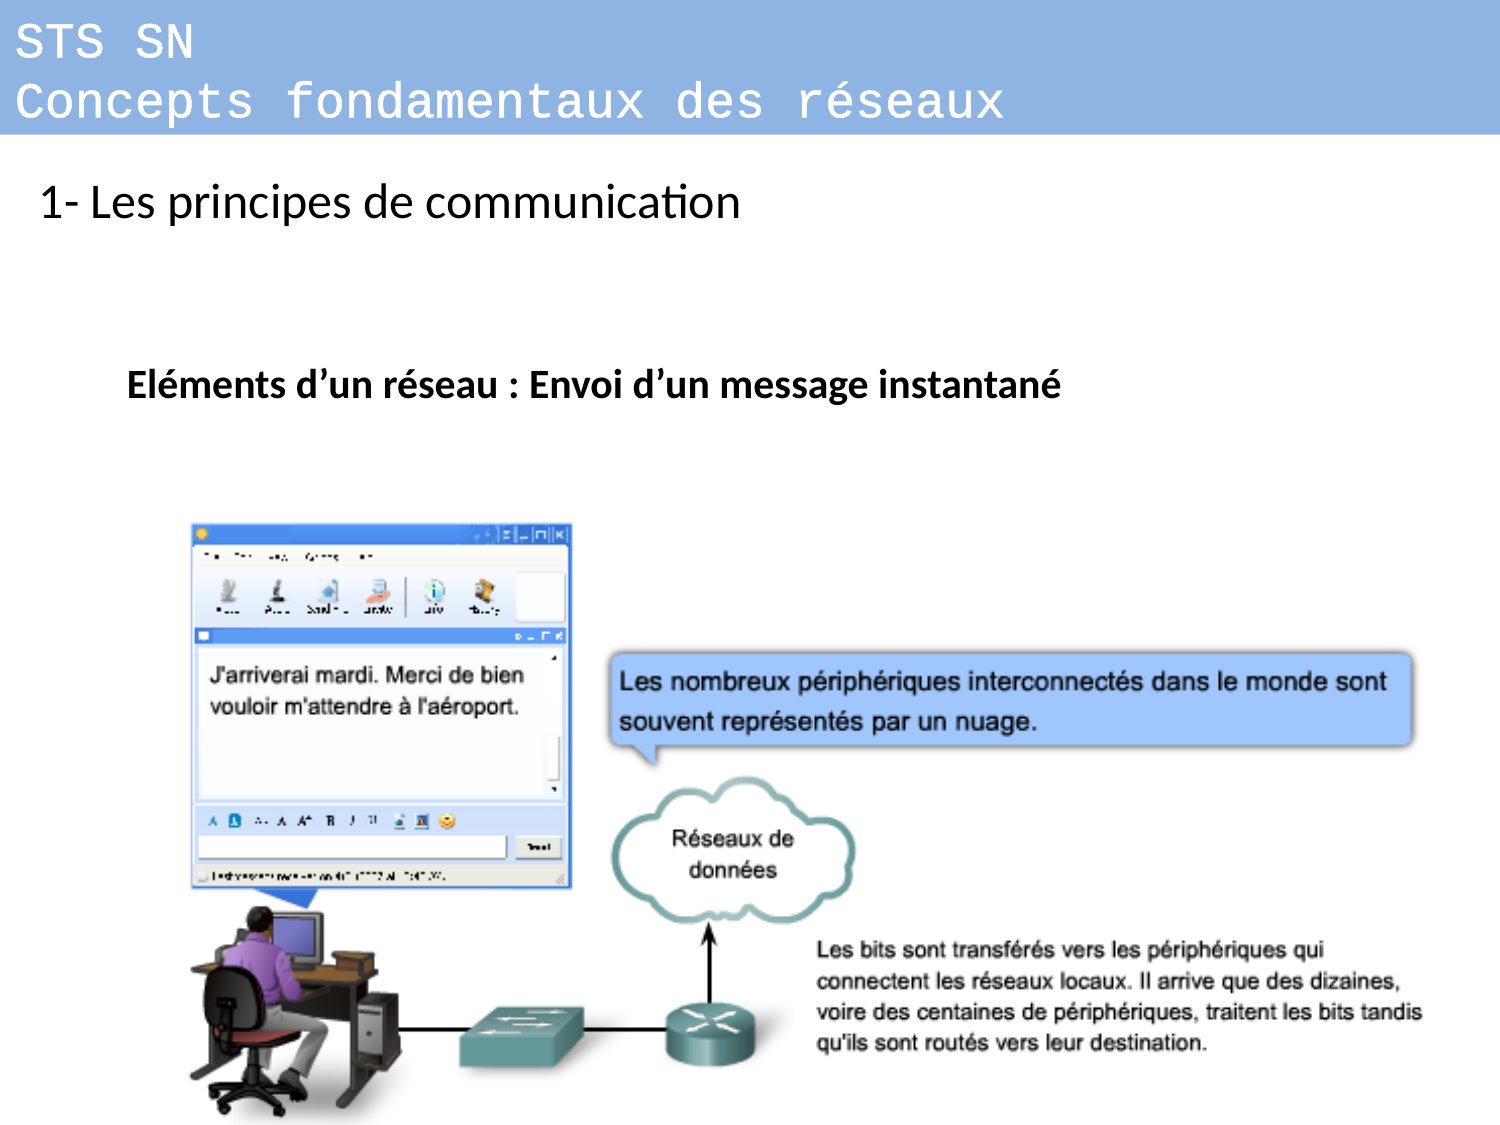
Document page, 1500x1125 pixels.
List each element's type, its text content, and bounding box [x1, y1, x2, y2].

text_box 1- Les principes de communication [24, 160, 757, 236]
picture [182, 514, 1429, 1125]
text_box STS SN Concepts fondamentaux des réseaux [0, 0, 1500, 135]
text_box Eléments d’un réseau : Envoi d’un message instantané [112, 349, 1365, 765]
